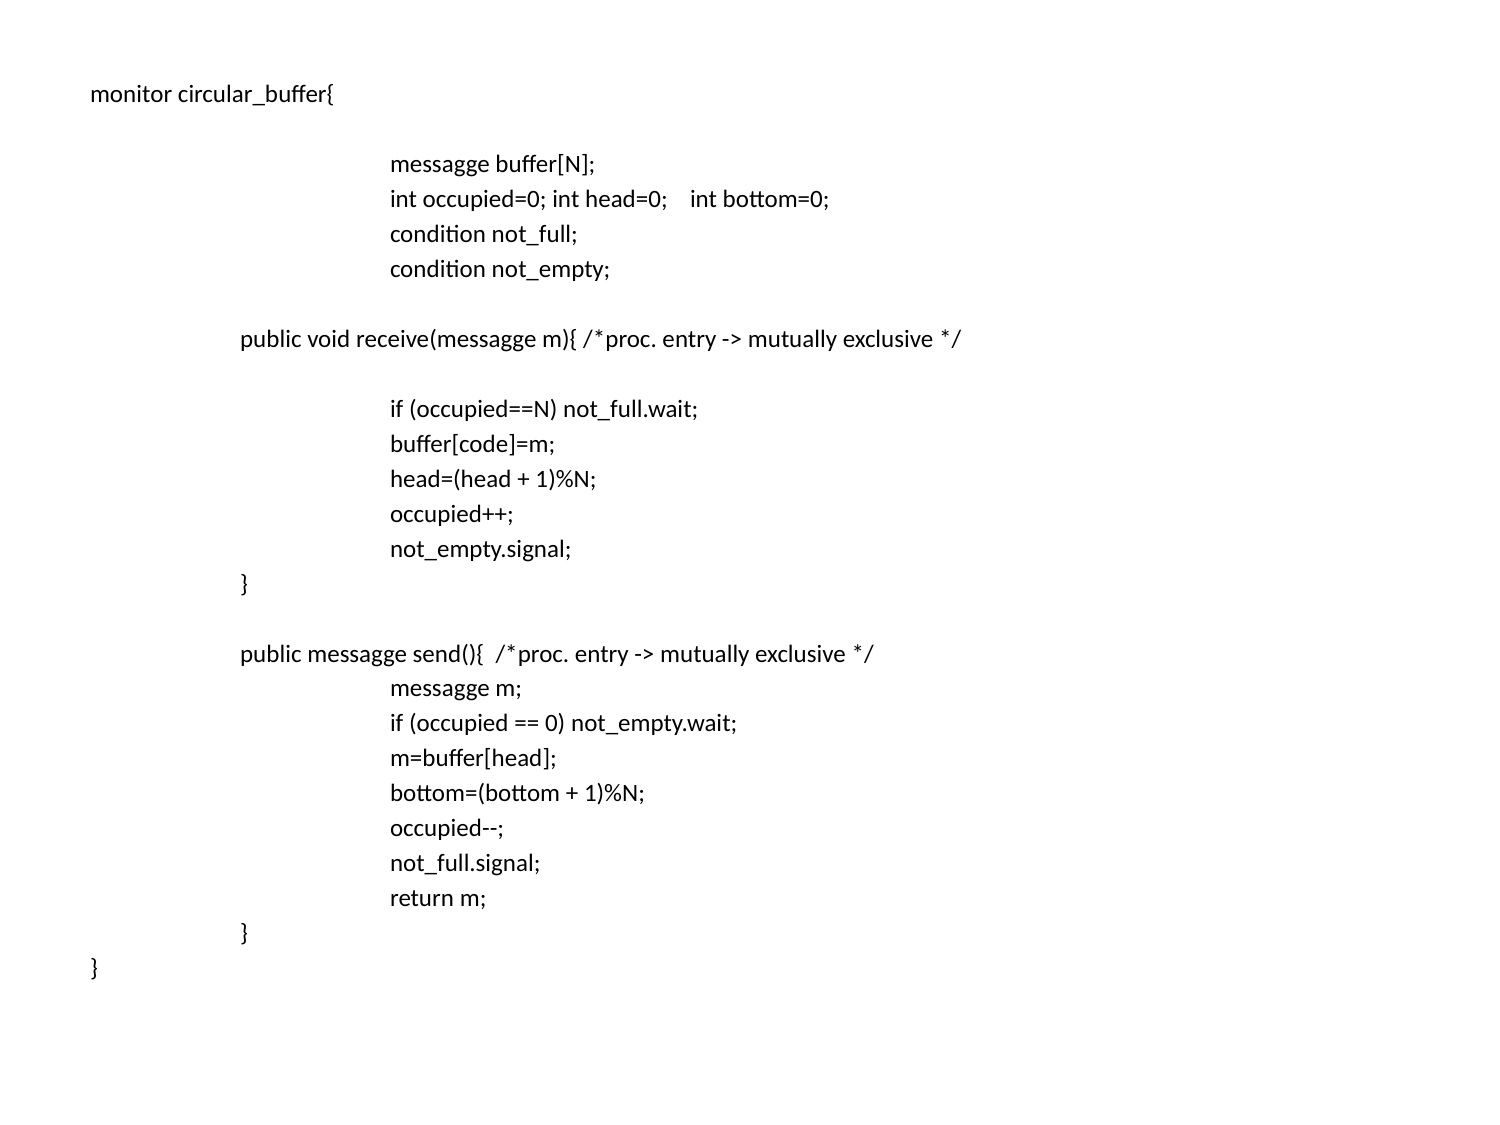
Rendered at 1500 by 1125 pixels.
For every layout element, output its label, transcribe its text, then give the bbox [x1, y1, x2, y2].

list monitor circular_buffer{ messagge buffer[N]; int occupied=0; int head=0; int bottom=0; condition not_full; condition not_empty; public void receive(messagge m){ /*proc. entry -> mutually exclusive */ if (occupied==N) not_full.wait; buffer[code]=m; head=(head + 1)%N; occupied++; not_empty.signal; } public messagge send(){ /*proc. entry -> mutually exclusive */ messagge m; if (occupied == 0) not_empty.wait; m=buffer[head]; bottom=(bottom + 1)%N; occupied--; not_full.signal; return m; } } [75, 70, 1425, 1005]
